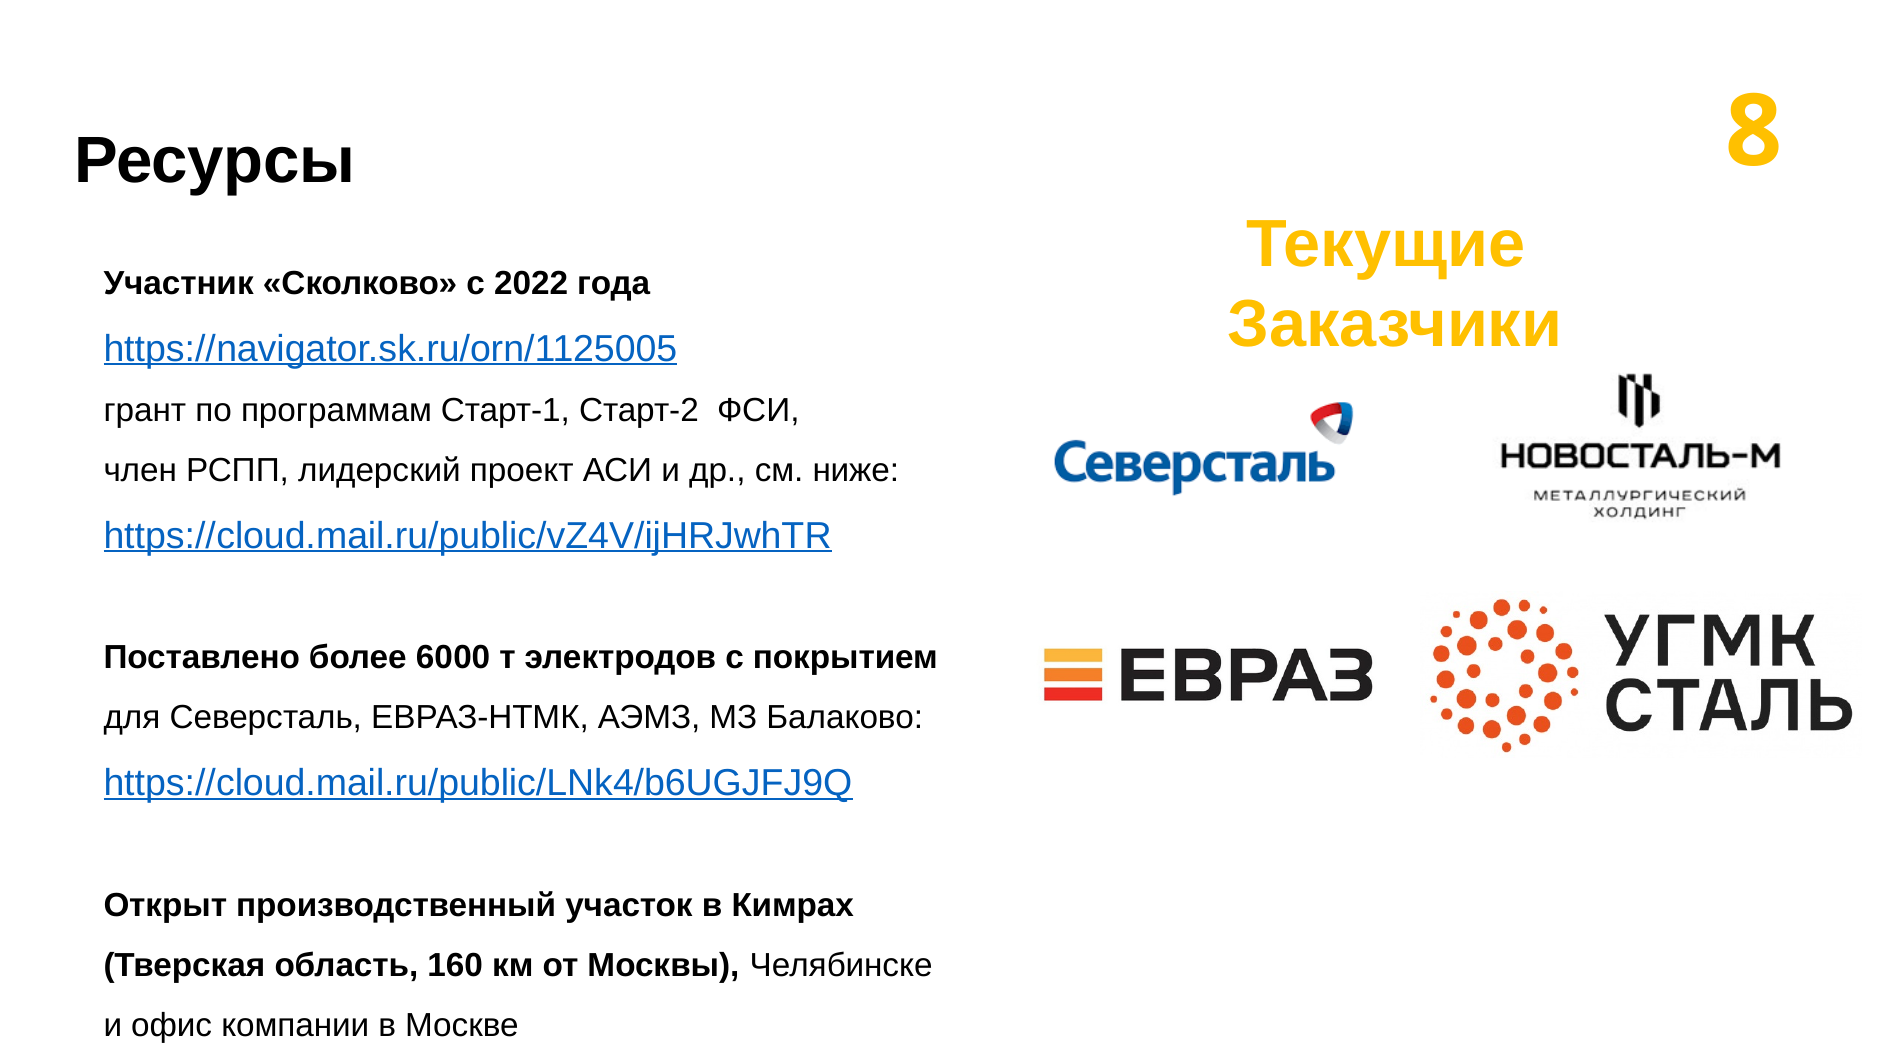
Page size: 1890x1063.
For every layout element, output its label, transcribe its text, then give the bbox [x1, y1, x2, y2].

text_box 8 [1710, 57, 1890, 193]
picture [1489, 362, 1793, 532]
text_box Участник «Сколково» с 2022 года https://navigator.sk.ru/orn/1125005 грант по программам Старт-1, Старт-2 ФСИ, член РСПП, лидерский проект АСИ и др., см. ниже: https://cloud.mail.ru/public/vZ4V/ijHRJwhTR Поставлено более 6000 т электродов с покрытием для Северсталь, ЕВРАЗ-НТМК, АЭМЗ, МЗ Балаково: https://cloud.mail.ru/public/LNk4/b6UGJFJ9Q Открыт производственный участок в Кимрах (Тверская область, 160 км от Москвы), Челябинске и офис компании в Москве [88, 233, 1034, 1050]
title Ресурсы [59, 117, 1837, 204]
text_box Текущие Заказчики [1063, 200, 1727, 361]
picture [994, 361, 1862, 795]
